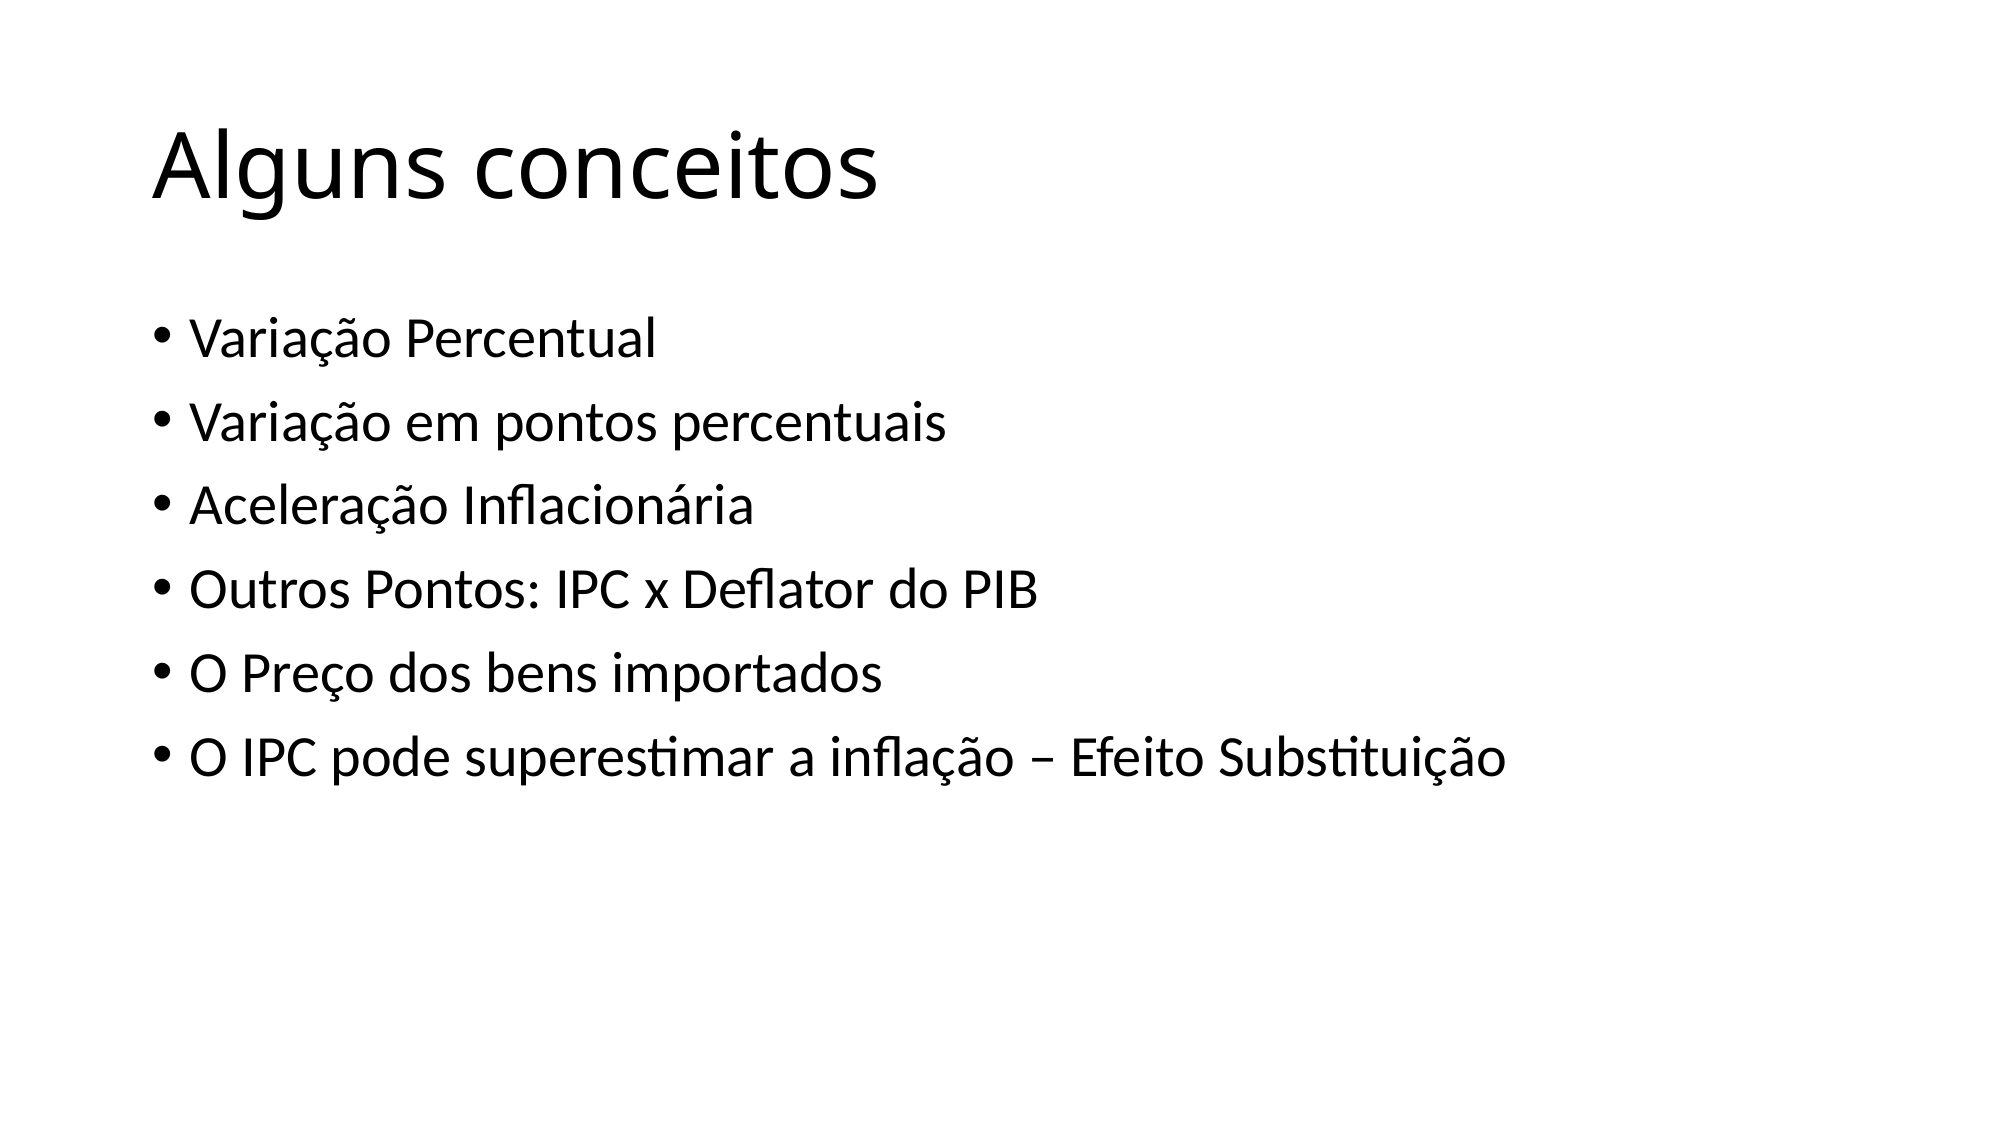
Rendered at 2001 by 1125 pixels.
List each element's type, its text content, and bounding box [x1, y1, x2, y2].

list Variação Percentual Variação em pontos percentuais Aceleração Inflacionária Outros Pontos: IPC x Deflator do PIB O Preço dos bens importados O IPC pode superestimar a inflação – Efeito Substituição [137, 299, 1863, 1014]
title Alguns conceitos [137, 59, 1863, 278]
